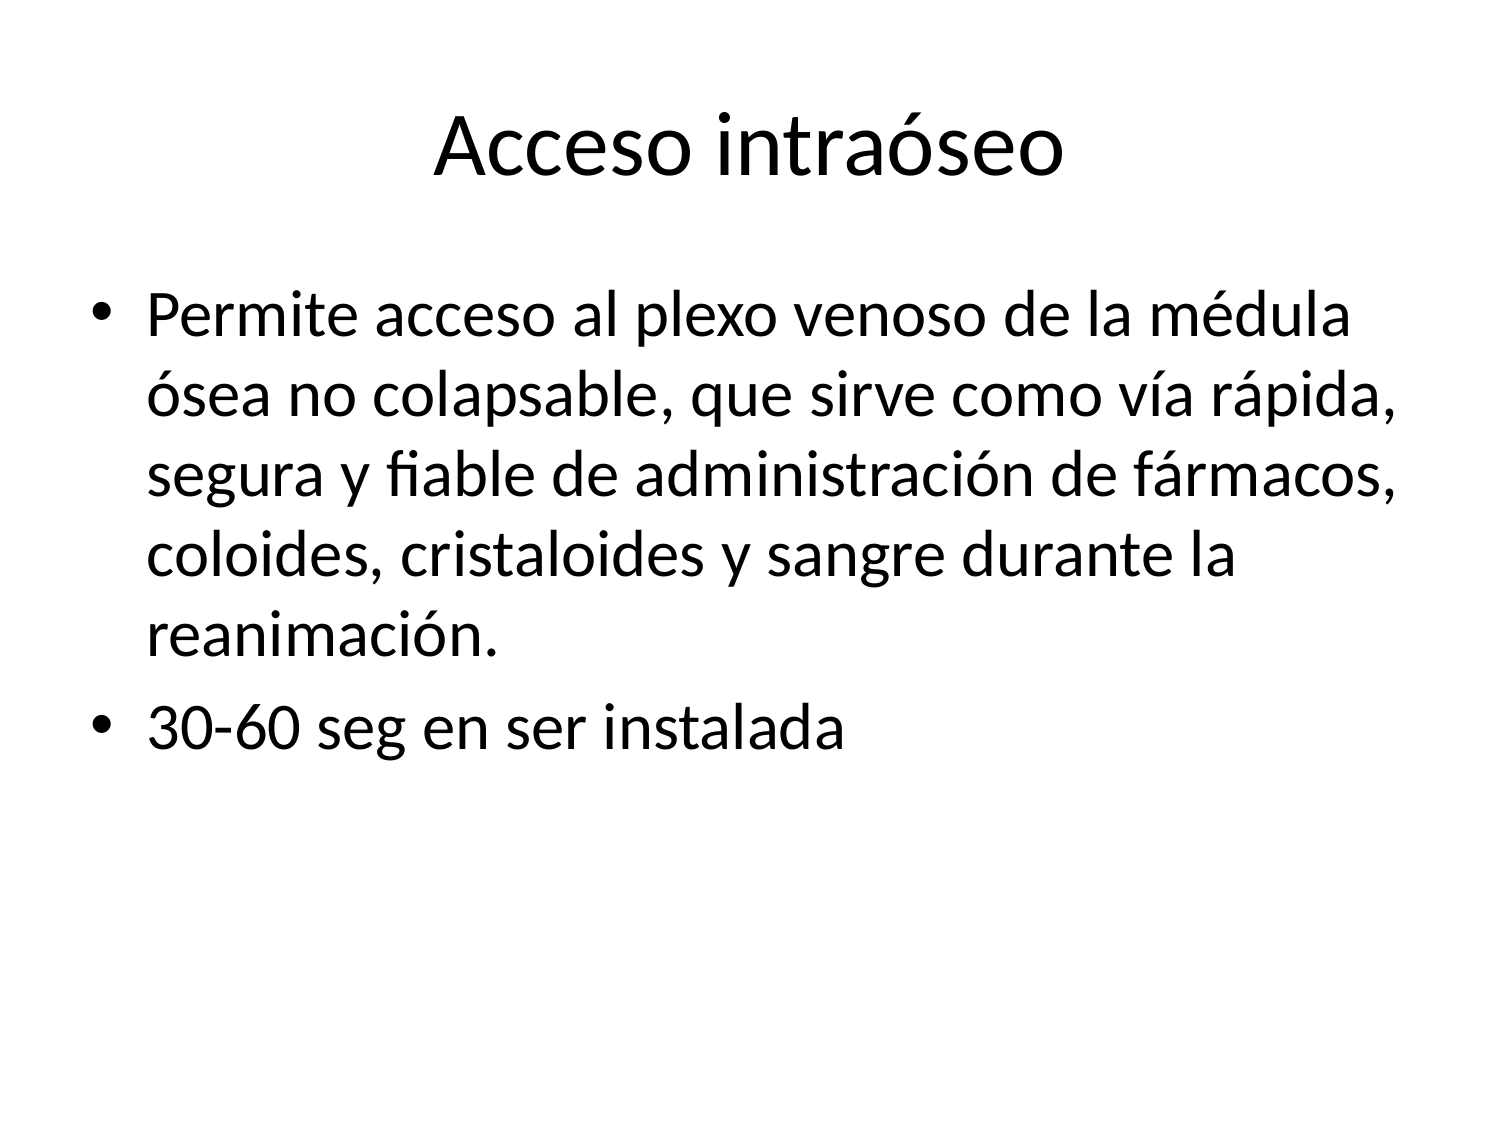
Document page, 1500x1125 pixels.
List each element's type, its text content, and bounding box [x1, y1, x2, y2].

title Acceso intraóseo [75, 45, 1425, 233]
list Permite acceso al plexo venoso de la médula ósea no colapsable, que sirve como vía rápida, segura y fiable de administración de fármacos, coloides, cristaloides y sangre durante la reanimación. 30-60 seg en ser instalada [75, 262, 1425, 1005]
